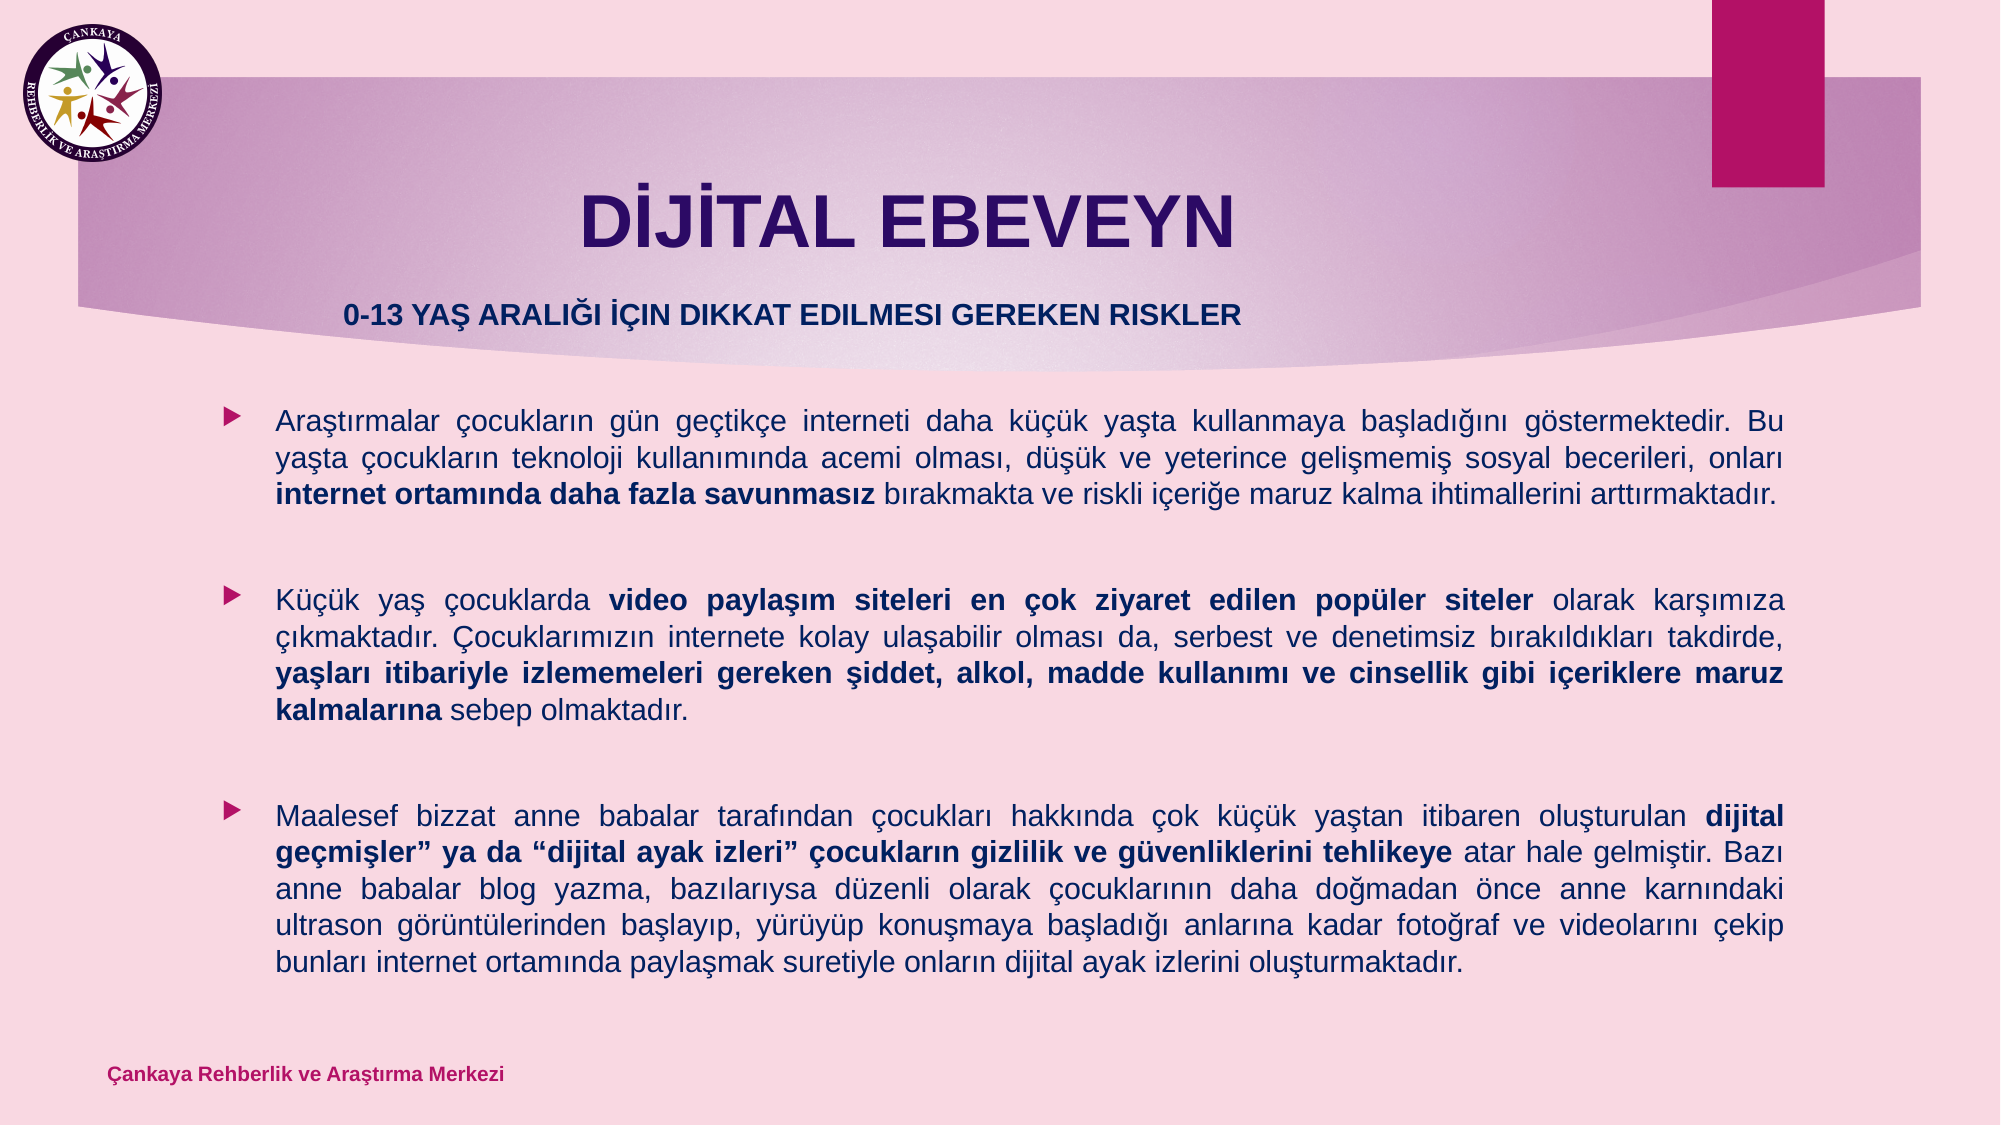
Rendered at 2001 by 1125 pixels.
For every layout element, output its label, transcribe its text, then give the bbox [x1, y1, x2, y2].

footer Çankaya Rehberlik ve Araştırma Merkezi [92, 1048, 726, 1099]
list 0-13 YAŞ ARALIĞI İÇIN DIKKAT EDILMESI GEREKEN RISKLER Araştırmalar çocukların gün geçtikçe interneti daha küçük yaşta kullanmaya başladığını göstermektedir. Bu yaşta çocukların teknoloji kullanımında acemi olması, düşük ve yeterince gelişmemiş sosyal becerileri, onları internet ortamında daha fazla savunmasız bırakmakta ve riskli içeriğe maruz kalma ihtimallerini arttırmaktadır. Küçük yaş çocuklarda video paylaşım siteleri en çok ziyaret edilen popüler siteler olarak karşımıza çıkmaktadır. Çocuklarımızın internete kolay ulaşabilir olması da, serbest ve denetimsiz bırakıldıkları takdirde, yaşları itibariyle izlememeleri gereken şiddet, alkol, madde kullanımı ve cinsellik gibi içeriklere maruz kalmalarına sebep olmaktadır. Maalesef bizzat anne babalar tarafından çocukları hakkında çok küçük yaştan itibaren oluşturulan dijital geçmişler” ya da “dijital ayak izleri” çocukların gizlilik ve güvenliklerini tehlikeye atar hale gelmiştir. Bazı anne babalar blog yazma, bazılarıysa düzenli olarak çocuklarının daha doğmadan önce anne karnındaki ultrason görüntülerinden başlayıp, yürüyüp konuşmaya başladığı anlarına kadar fotoğraf ve videolarını çekip bunları internet ortamında paylaşmak suretiyle onların dijital ayak izlerini oluşturmaktadır. [206, 287, 1800, 1013]
picture [23, 24, 162, 162]
title DİJİTAL EBEVEYN [189, 159, 1627, 276]
